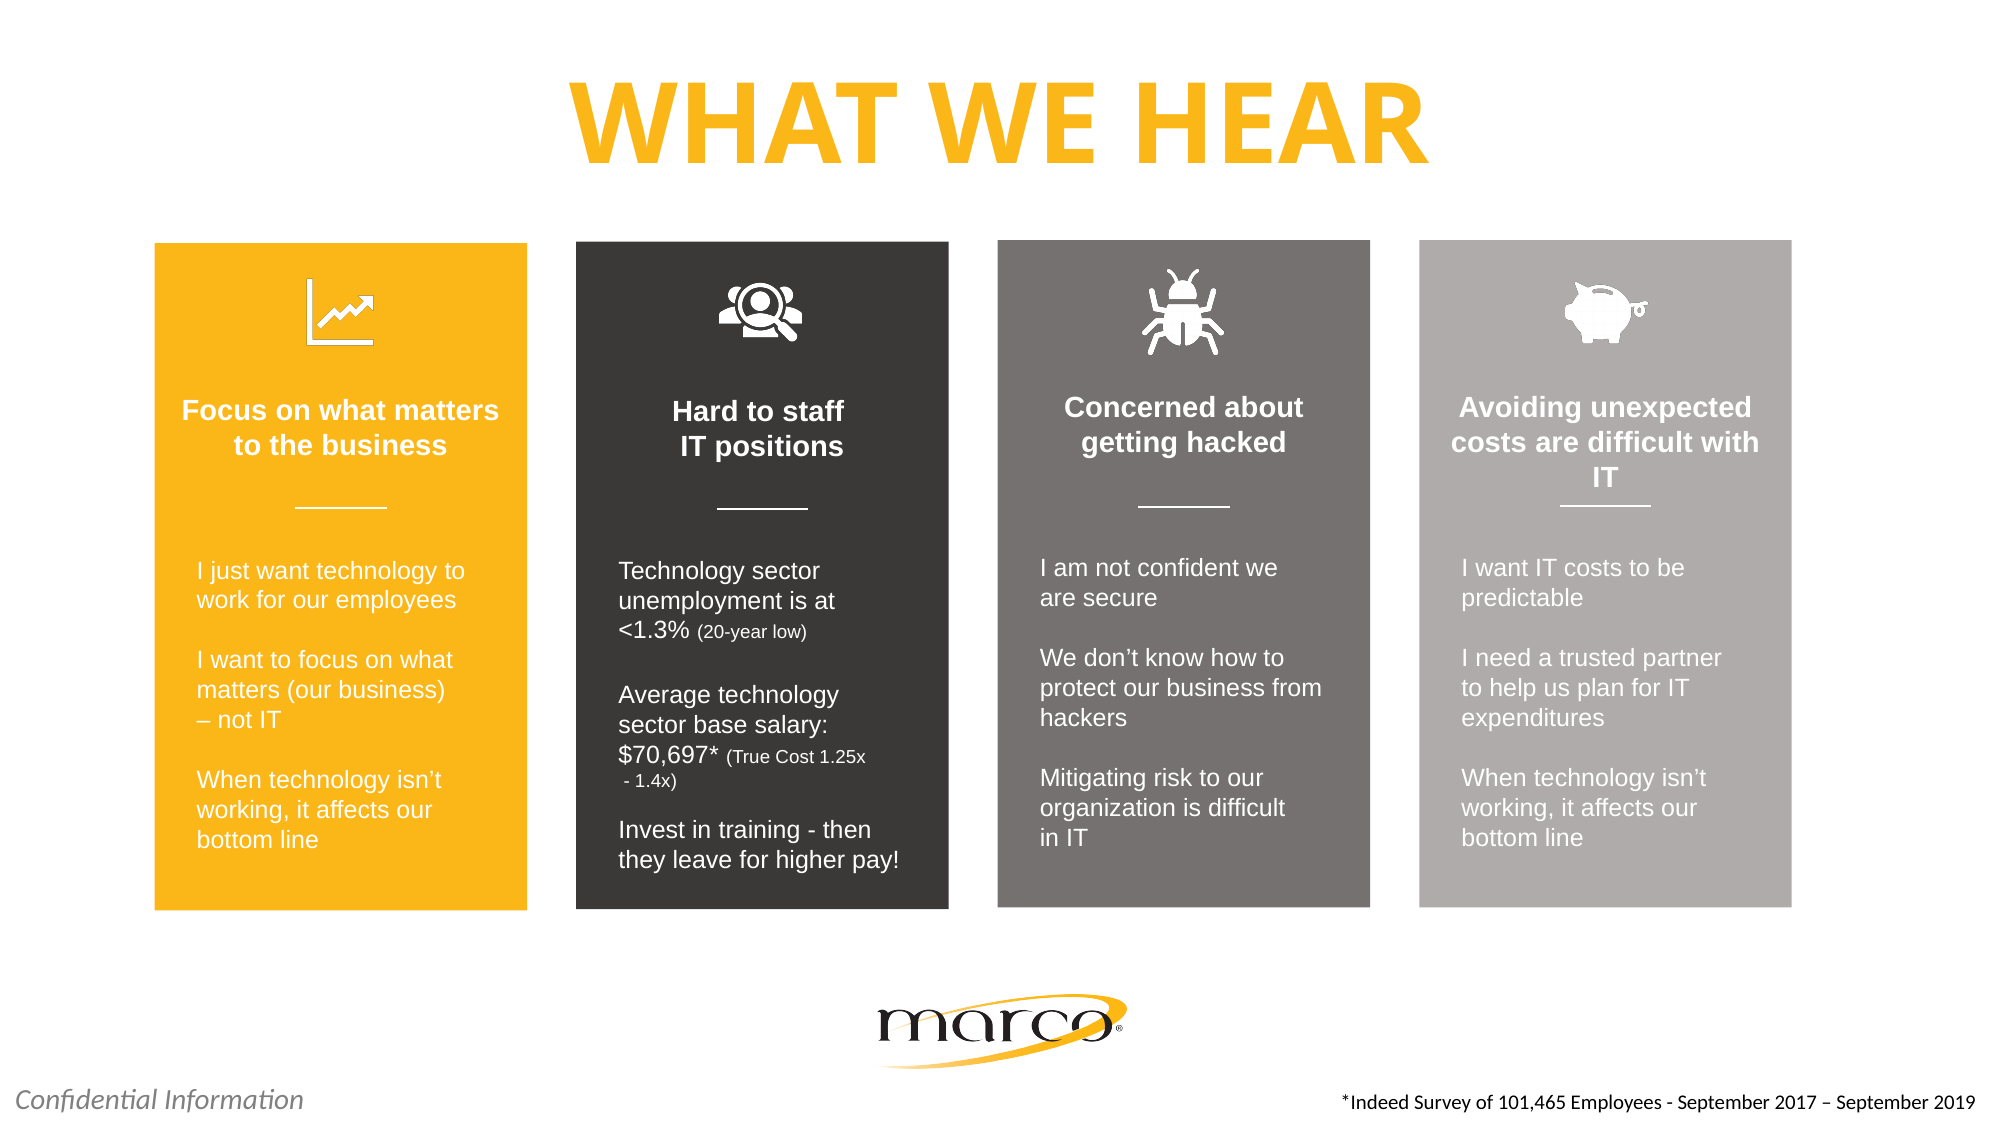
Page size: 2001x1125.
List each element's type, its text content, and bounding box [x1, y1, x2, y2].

picture [293, 265, 387, 359]
text_box [154, 245, 528, 911]
text_box [575, 245, 950, 910]
text_box I am not confident we are secure We don’t know how to protect our business from hackers Mitigating risk to our organization is difficult in IT [1025, 544, 1343, 859]
text_box WHAT WE HEAR [0, 43, 2000, 245]
text_box Concerned about getting hacked [997, 381, 1371, 466]
text_box Technology sector unemployment is at <1.3% (20-year low) Average technology sector base salary: $70,697* (True Cost 1.25x - 1.4x) Invest in training - then they leave for higher pay! [603, 546, 922, 881]
text_box Hard to staff IT positions [576, 384, 949, 470]
text_box *Indeed Survey of 101,465 Employees - September 2017 – September 2019 [1325, 1081, 2000, 1121]
picture [1136, 265, 1230, 359]
text_box I just want technology to work for our employees I want to focus on what matters (our business) – not IT When technology isn’t working, it affects our bottom line [181, 546, 500, 861]
picture [713, 265, 808, 359]
text_box [997, 245, 1371, 381]
text_box I want IT costs to be predictable I need a trusted partner to help us plan for IT expenditures When technology isn’t working, it affects our bottom line [1446, 544, 1765, 859]
text_box Focus on what matters to the business [155, 383, 527, 469]
picture [1558, 265, 1652, 359]
text_box Avoiding unexpected costs are difficult with IT [1419, 380, 1792, 501]
text_box [997, 466, 1371, 908]
text_box Confidential Information [0, 1073, 528, 1123]
picture [872, 994, 1127, 1069]
text_box [1418, 245, 1793, 908]
